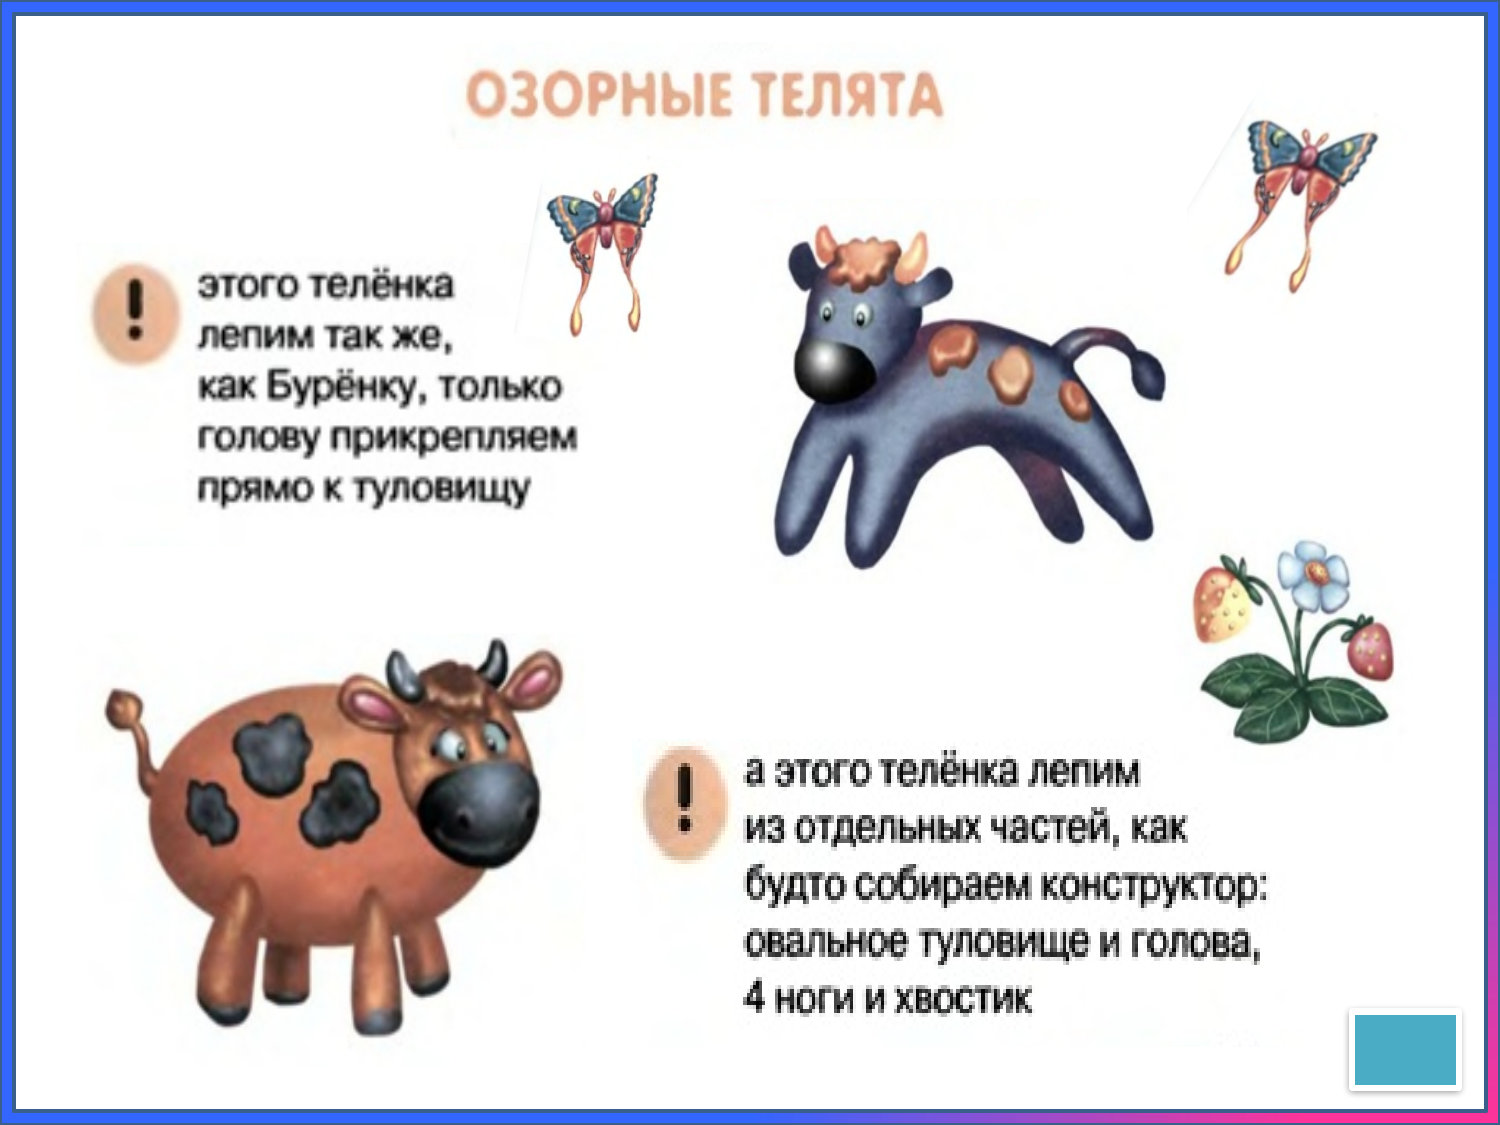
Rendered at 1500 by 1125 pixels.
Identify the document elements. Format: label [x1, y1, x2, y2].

text_box [0, 0, 1500, 1125]
text_box [76, 42, 1412, 1067]
text_box [1349, 1008, 1462, 1091]
